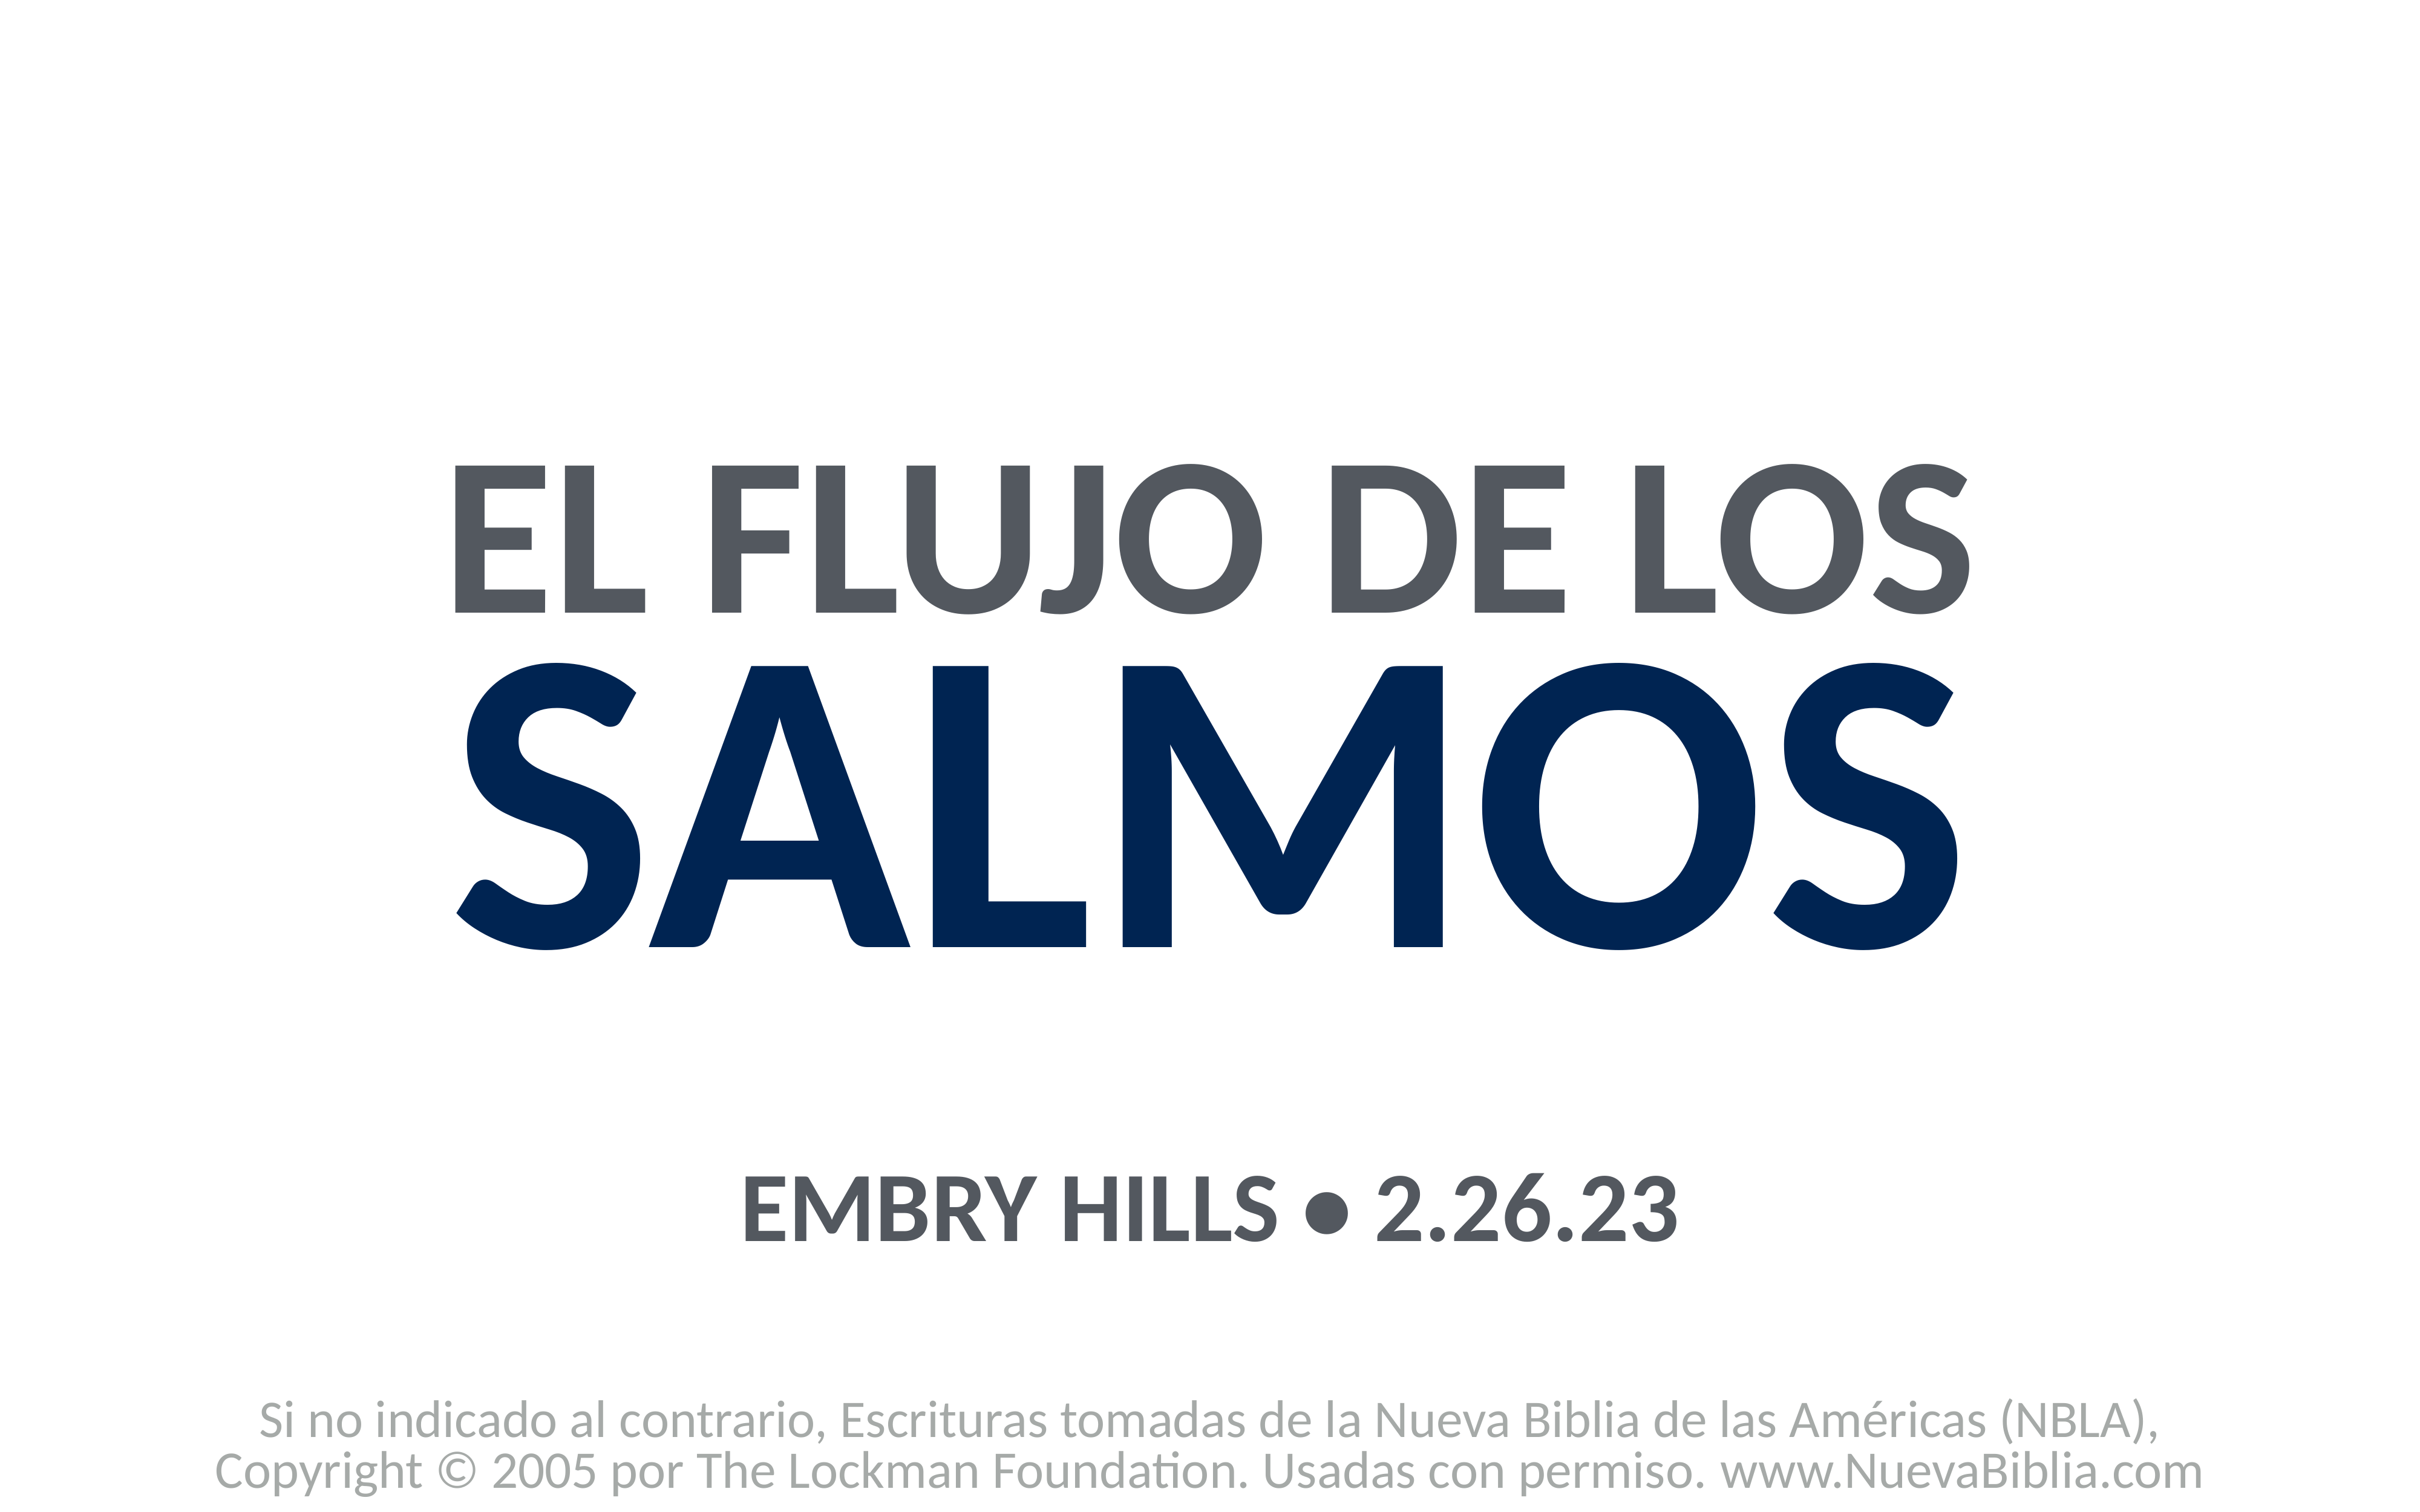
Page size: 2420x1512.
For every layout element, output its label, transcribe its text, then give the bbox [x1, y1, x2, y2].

text_box EL FLUJO DE LOS [336, 379, 2084, 675]
text_box Si no indicado al contrario, Escrituras tomadas de la Nueva Biblia de las Américas (NBLA), Copyright © 2005 por The Lockman Foundation. Usadas con permiso. www.NuevaBiblia.com [208, 1389, 2212, 1505]
text_box SALMOS [336, 675, 2084, 1124]
text_box Embry Hills • 2.26.23 [283, 1135, 2137, 1299]
